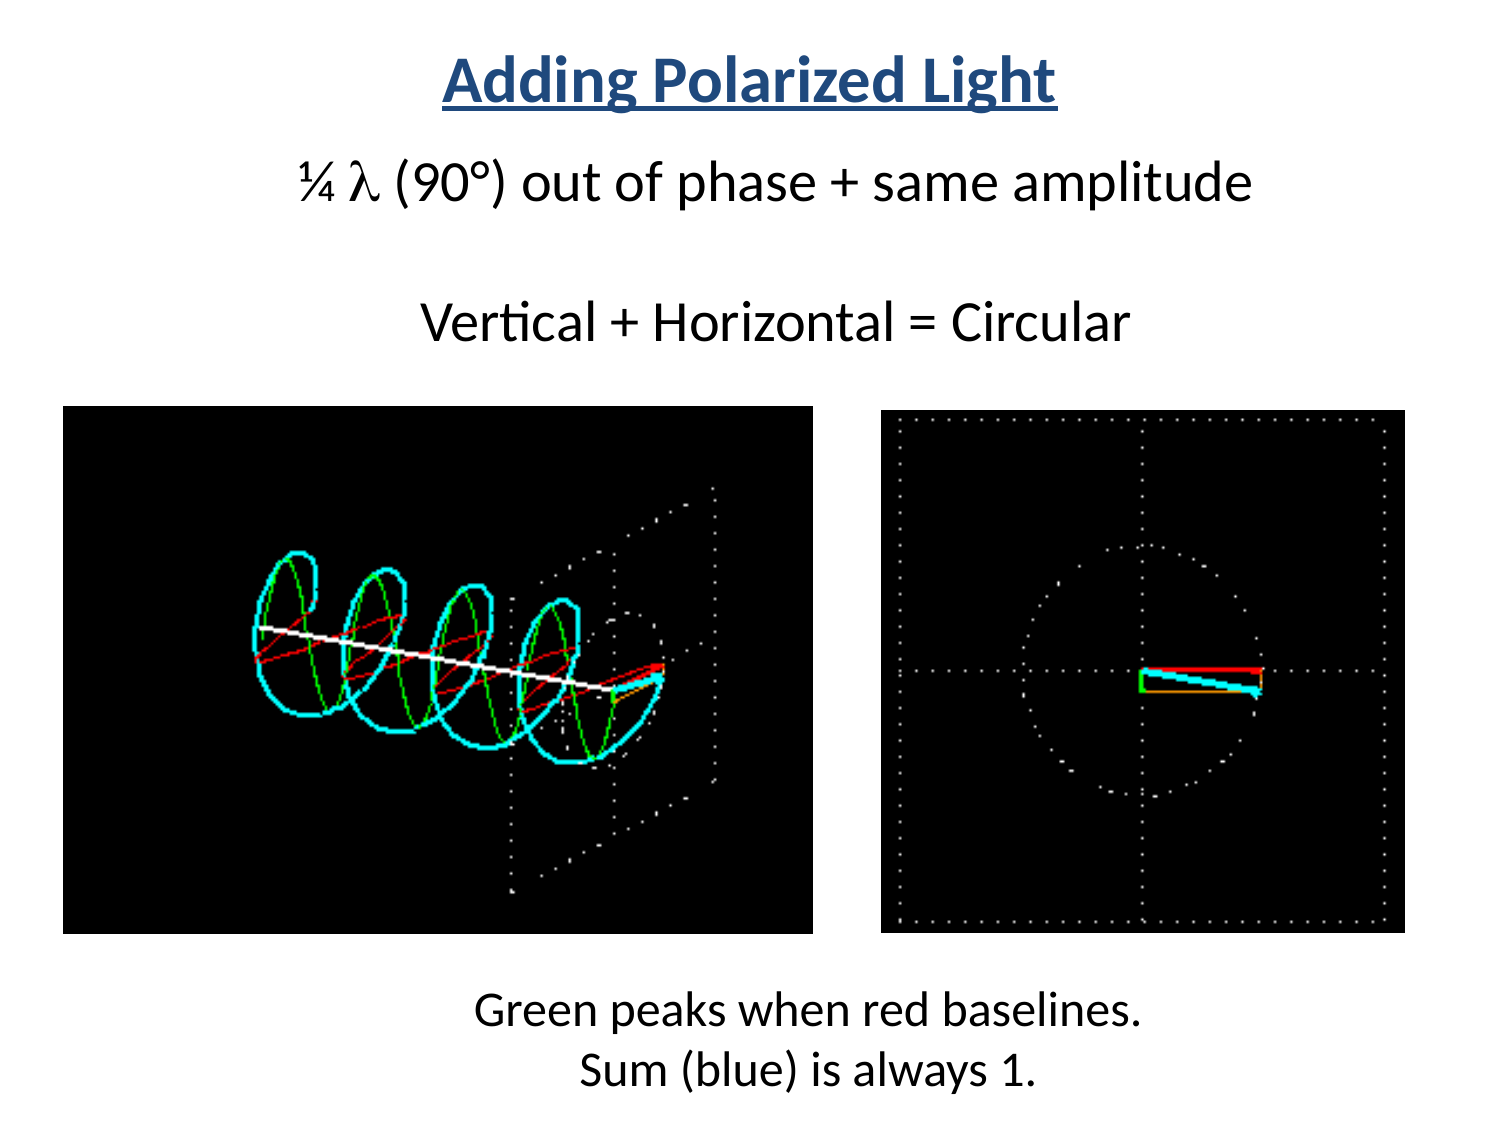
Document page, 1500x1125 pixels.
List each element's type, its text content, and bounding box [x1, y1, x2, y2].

text_box Adding Polarized Light [74, 0, 1425, 151]
picture [881, 410, 1405, 933]
text_box Green peaks when red baselines. Sum (blue) is always 1. [387, 968, 1230, 1104]
text_box ¼ l (90°) out of phase + same amplitude Vertical + Horizontal = Circular [266, 135, 1286, 361]
picture [62, 405, 813, 934]
